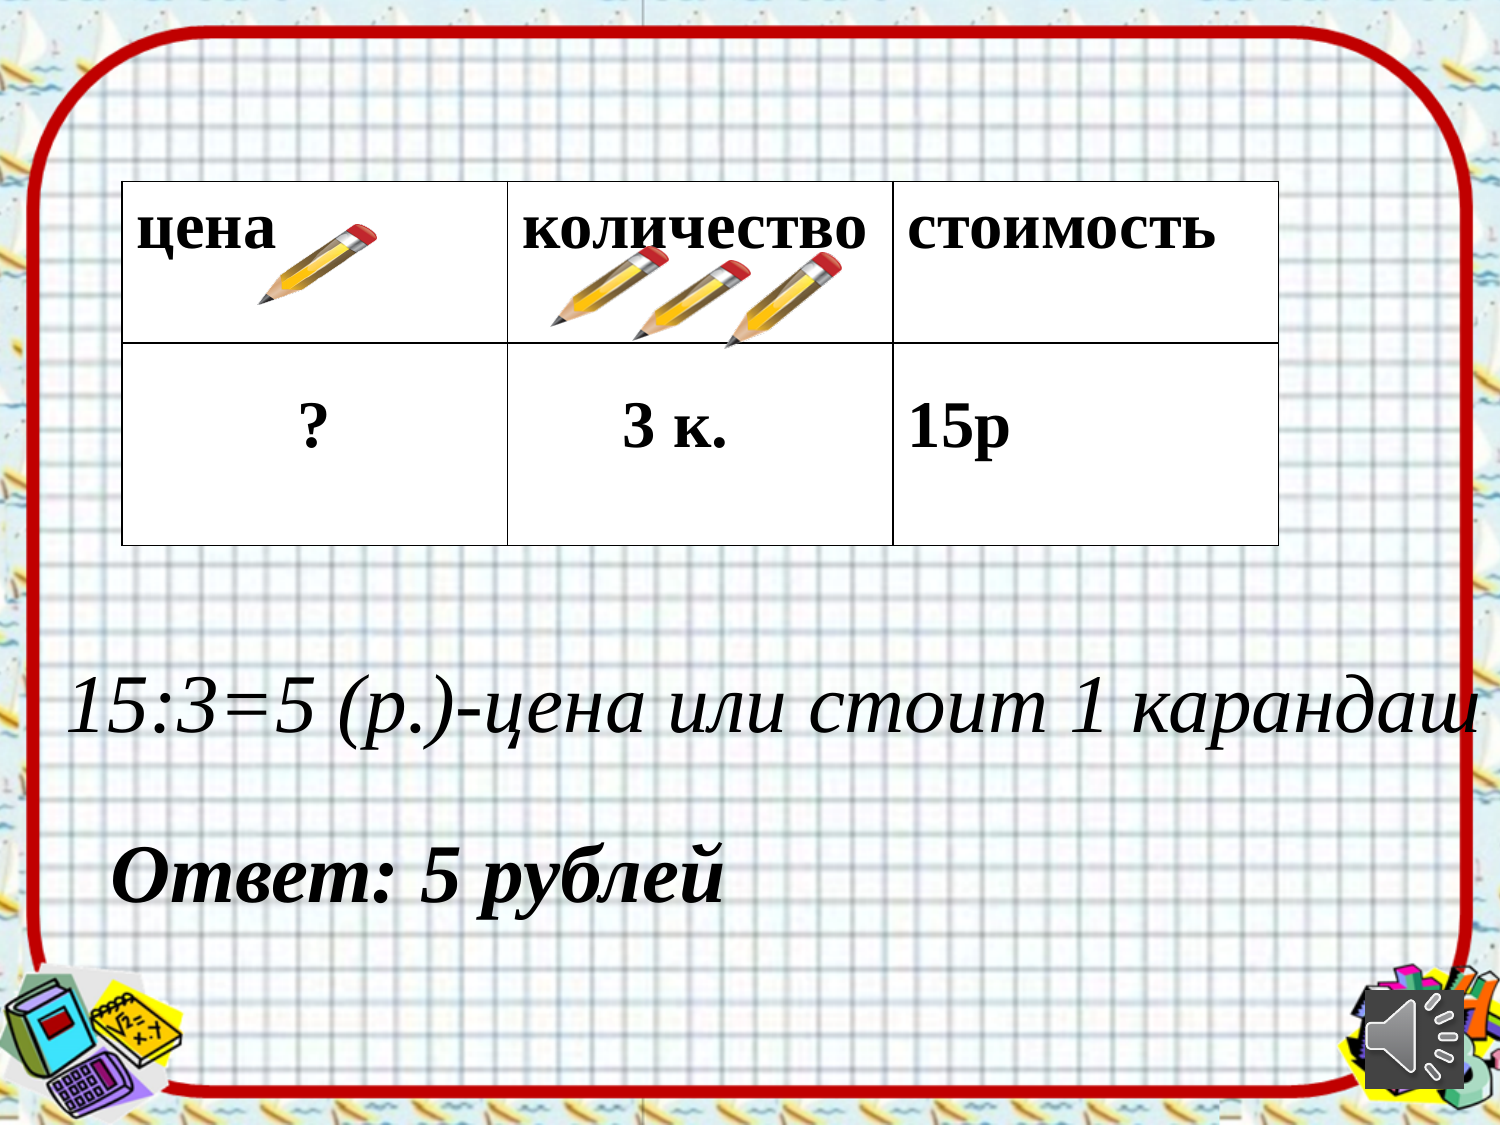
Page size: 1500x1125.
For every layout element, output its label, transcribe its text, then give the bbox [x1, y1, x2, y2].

table_header количество [508, 182, 892, 342]
table_cell 3 к. [508, 344, 892, 545]
table_header цена [123, 182, 507, 342]
table_cell ? [123, 344, 507, 545]
picture [0, 0, 1500, 1125]
text_box 15:3=5 (р.)-цена или стоит 1 карандаш [51, 641, 1497, 857]
table_header стоимость [894, 182, 1278, 342]
table_cell 15р [894, 344, 1278, 545]
text_box Ответ: 5 рублей [95, 811, 741, 927]
